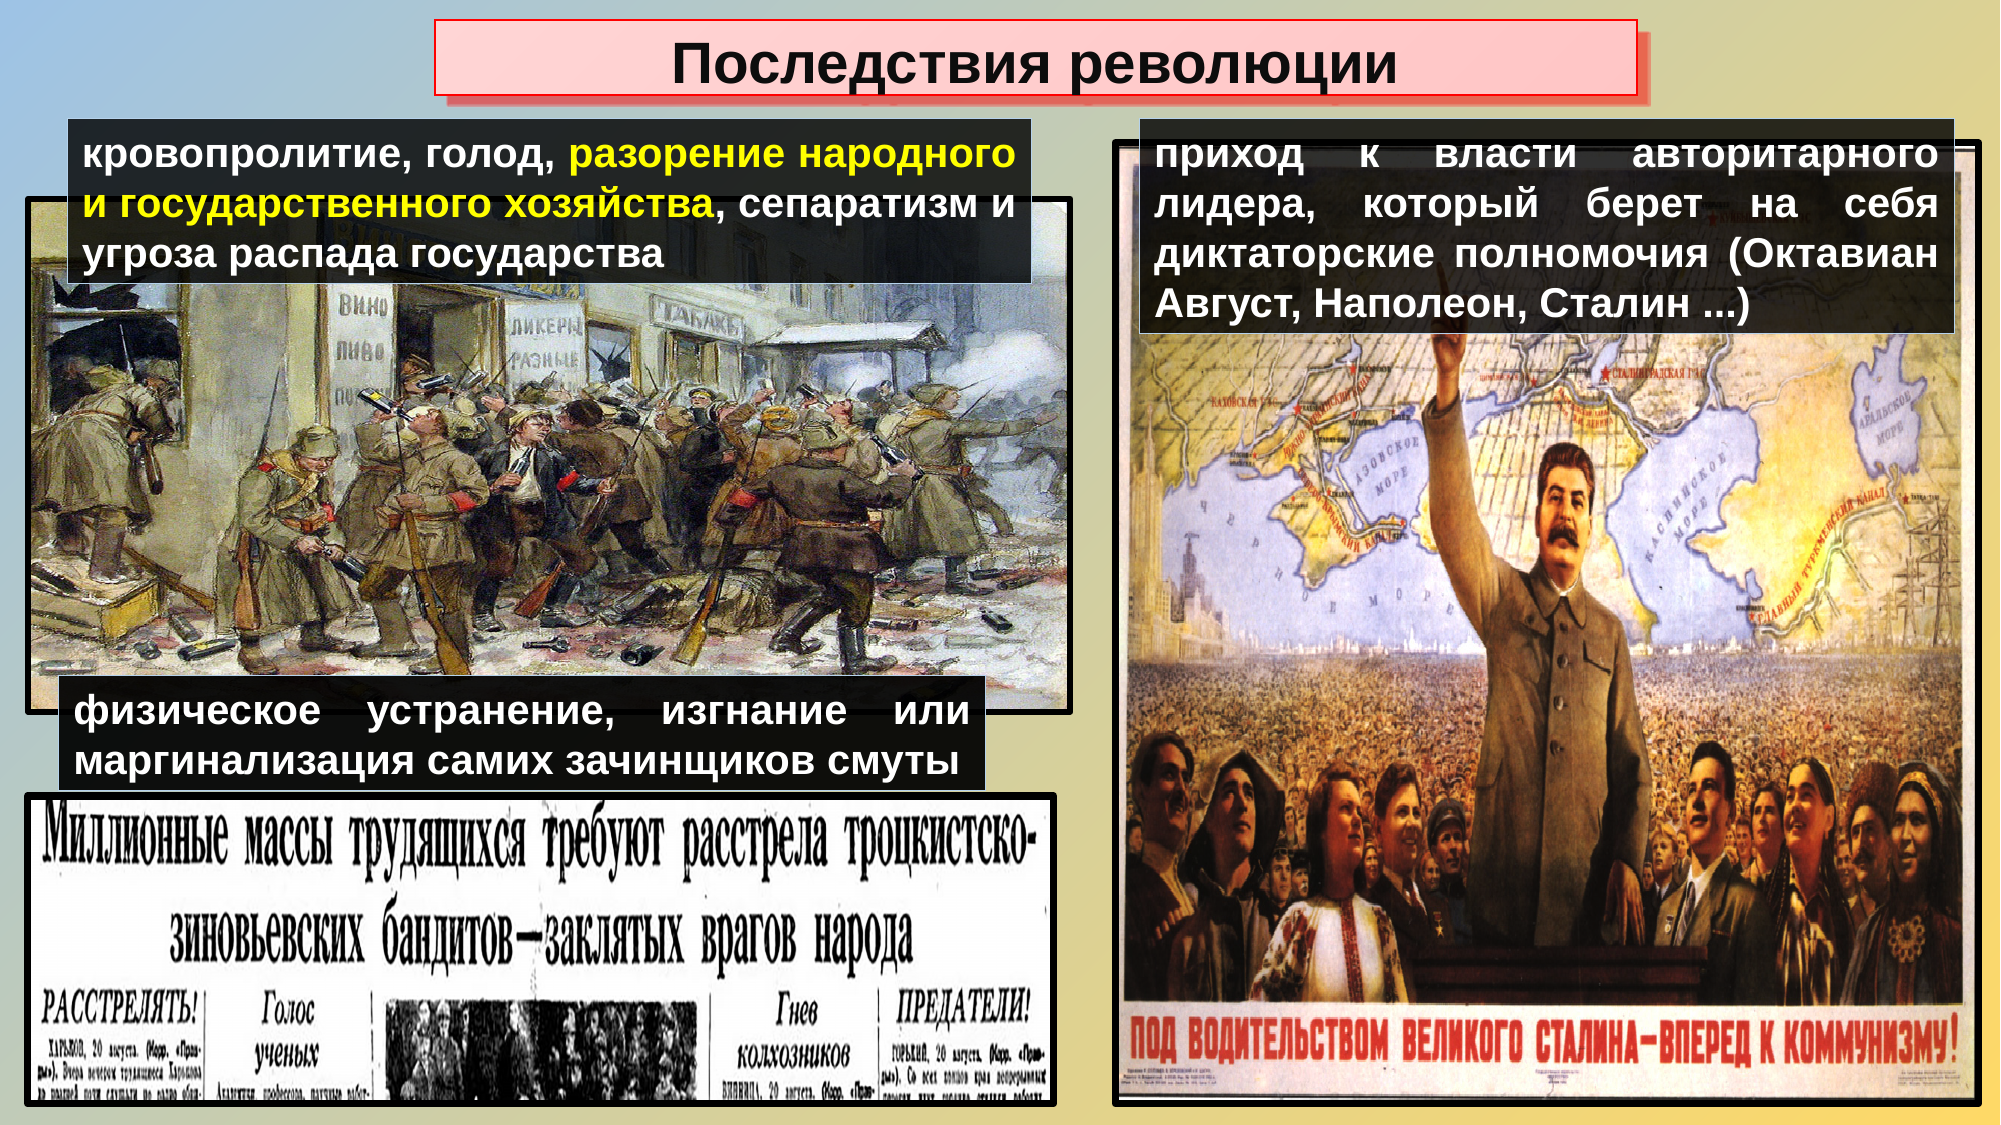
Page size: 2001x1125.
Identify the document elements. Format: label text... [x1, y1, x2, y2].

text_box кровопролитие, голод, разорение народного и государственного хозяйства, сепаратизм и угроза распада государства [67, 118, 1032, 201]
text_box физическое устранение, изгнание или маргинализация самих зачинщиков смуты [58, 709, 986, 791]
text_box Последствия революции [435, 20, 1637, 96]
text_box приход к власти авторитарного лидера, который берет на себя диктаторские полномочия (Октавиан Август, Наполеон, Сталин ...) [1139, 118, 1955, 146]
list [31, 201, 1068, 709]
picture [31, 799, 1050, 1100]
picture [1118, 146, 1975, 1100]
